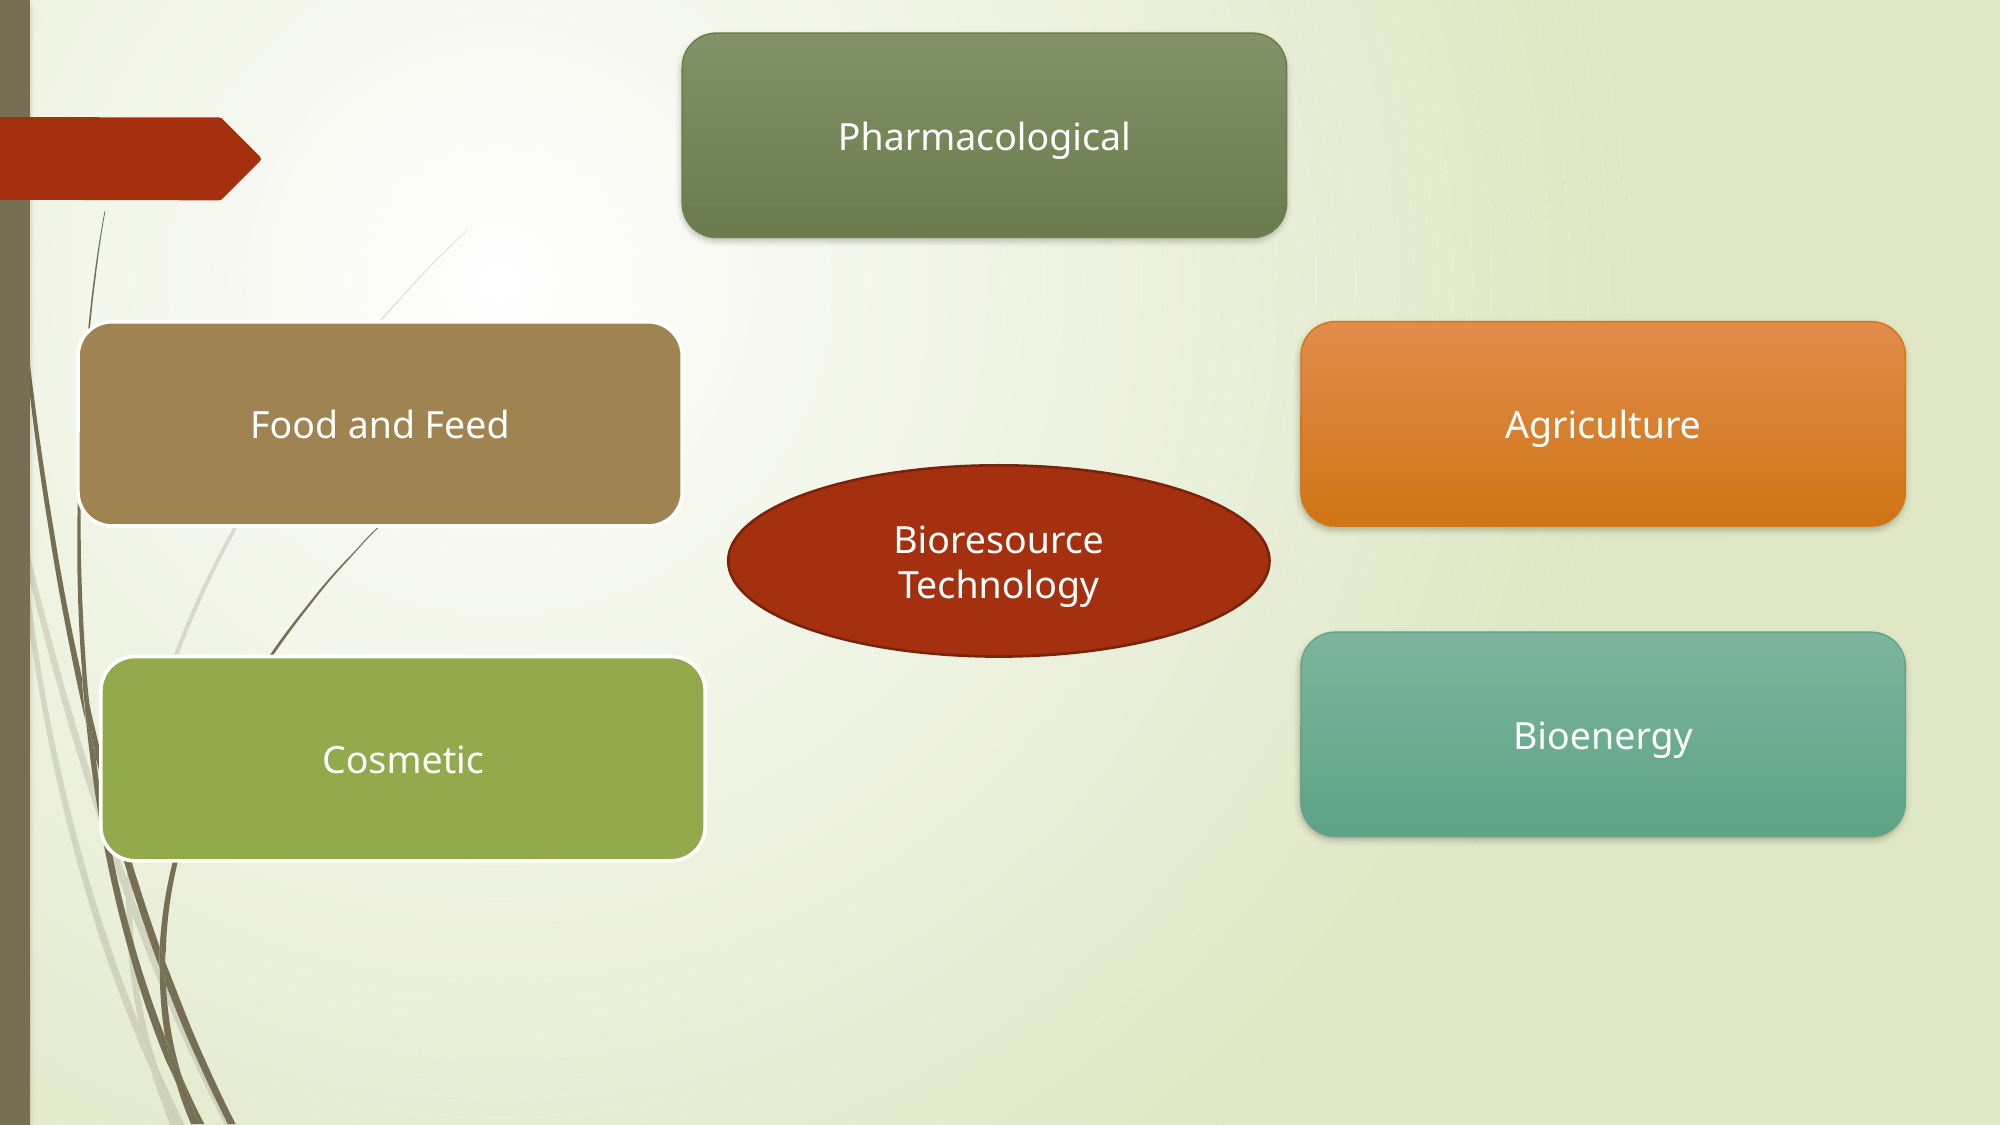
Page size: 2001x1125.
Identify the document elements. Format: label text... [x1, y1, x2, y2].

text_box Bioenergy [1300, 631, 1907, 838]
text_box Pharmacological [681, 32, 1288, 239]
text_box Bioresource Technology [726, 463, 1271, 658]
text_box Food and Feed [76, 319, 685, 528]
text_box Agriculture [1300, 320, 1907, 527]
text_box Cosmetic [98, 654, 708, 863]
